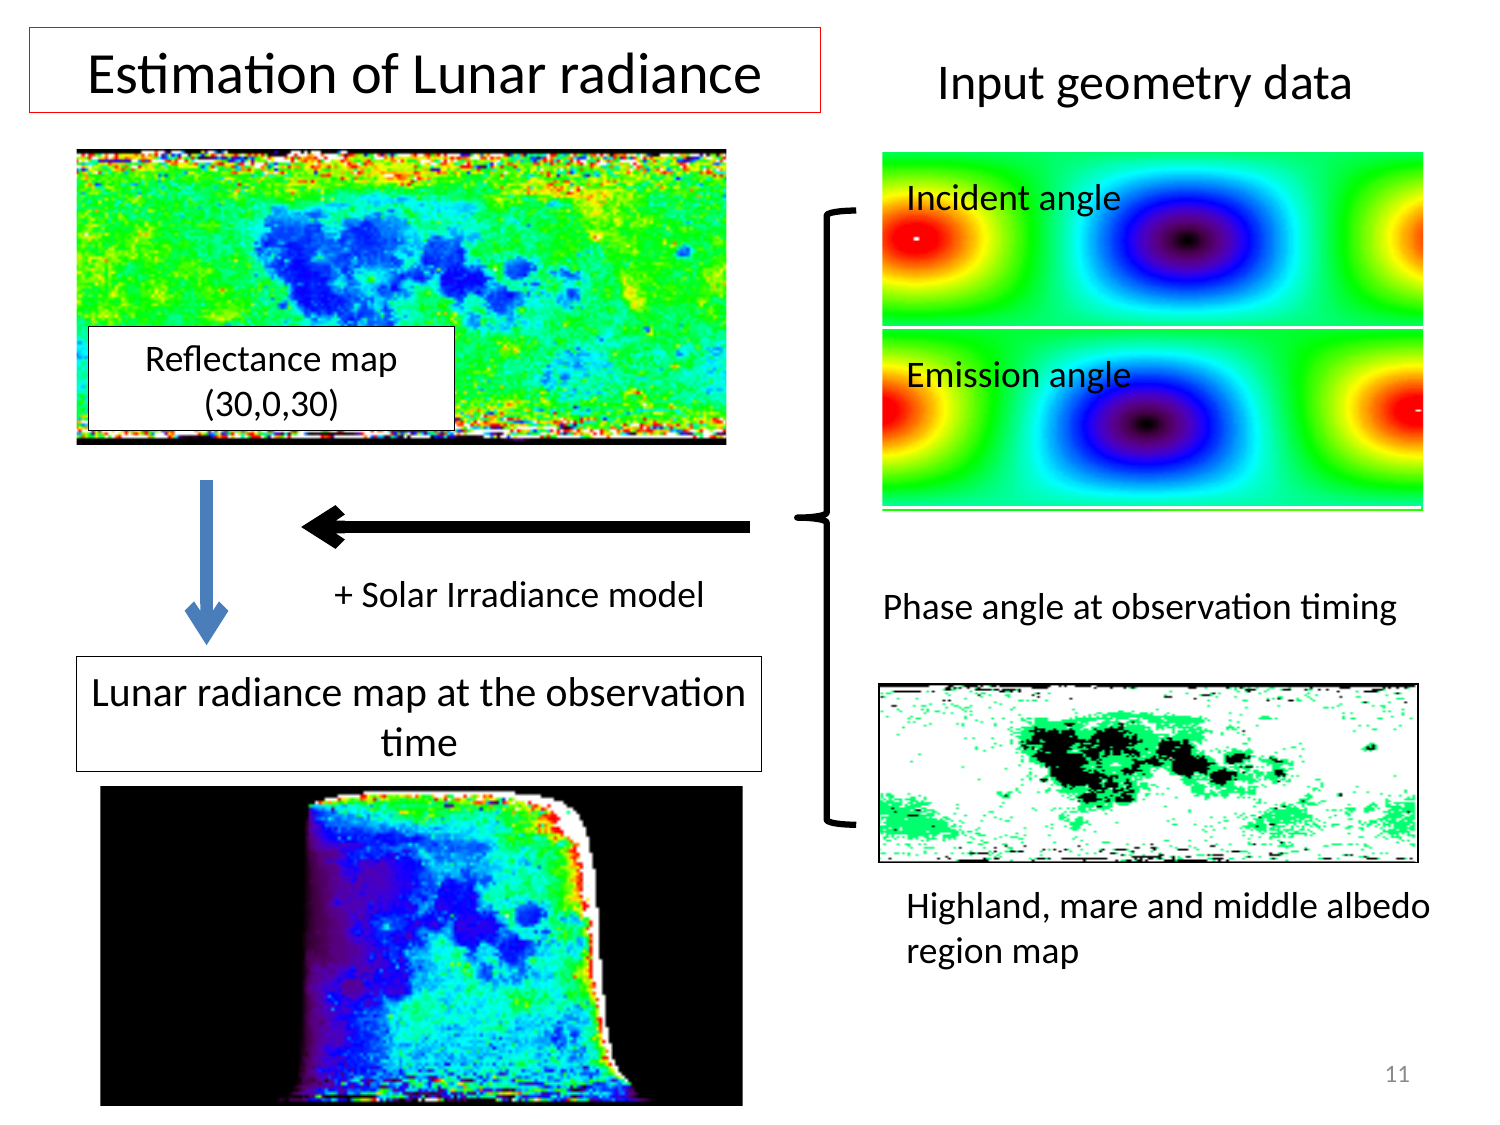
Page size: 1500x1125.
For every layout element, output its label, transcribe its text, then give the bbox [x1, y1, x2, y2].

text_box Lunar radiance map at the observation time [76, 656, 762, 772]
text_box Phase angle at observation timing [868, 574, 1424, 634]
picture [76, 148, 727, 445]
picture [100, 786, 743, 1107]
text_box Input geometry data [868, 42, 1424, 118]
picture [879, 684, 1418, 862]
text_box Estimation of Lunar radiance [29, 27, 821, 113]
slide_number 11 [1074, 1042, 1425, 1103]
text_box [796, 209, 857, 826]
text_box Highland, mare and middle albedo region map [891, 873, 1447, 979]
text_box + Solar Irradiance model [312, 562, 727, 623]
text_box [879, 152, 1424, 511]
